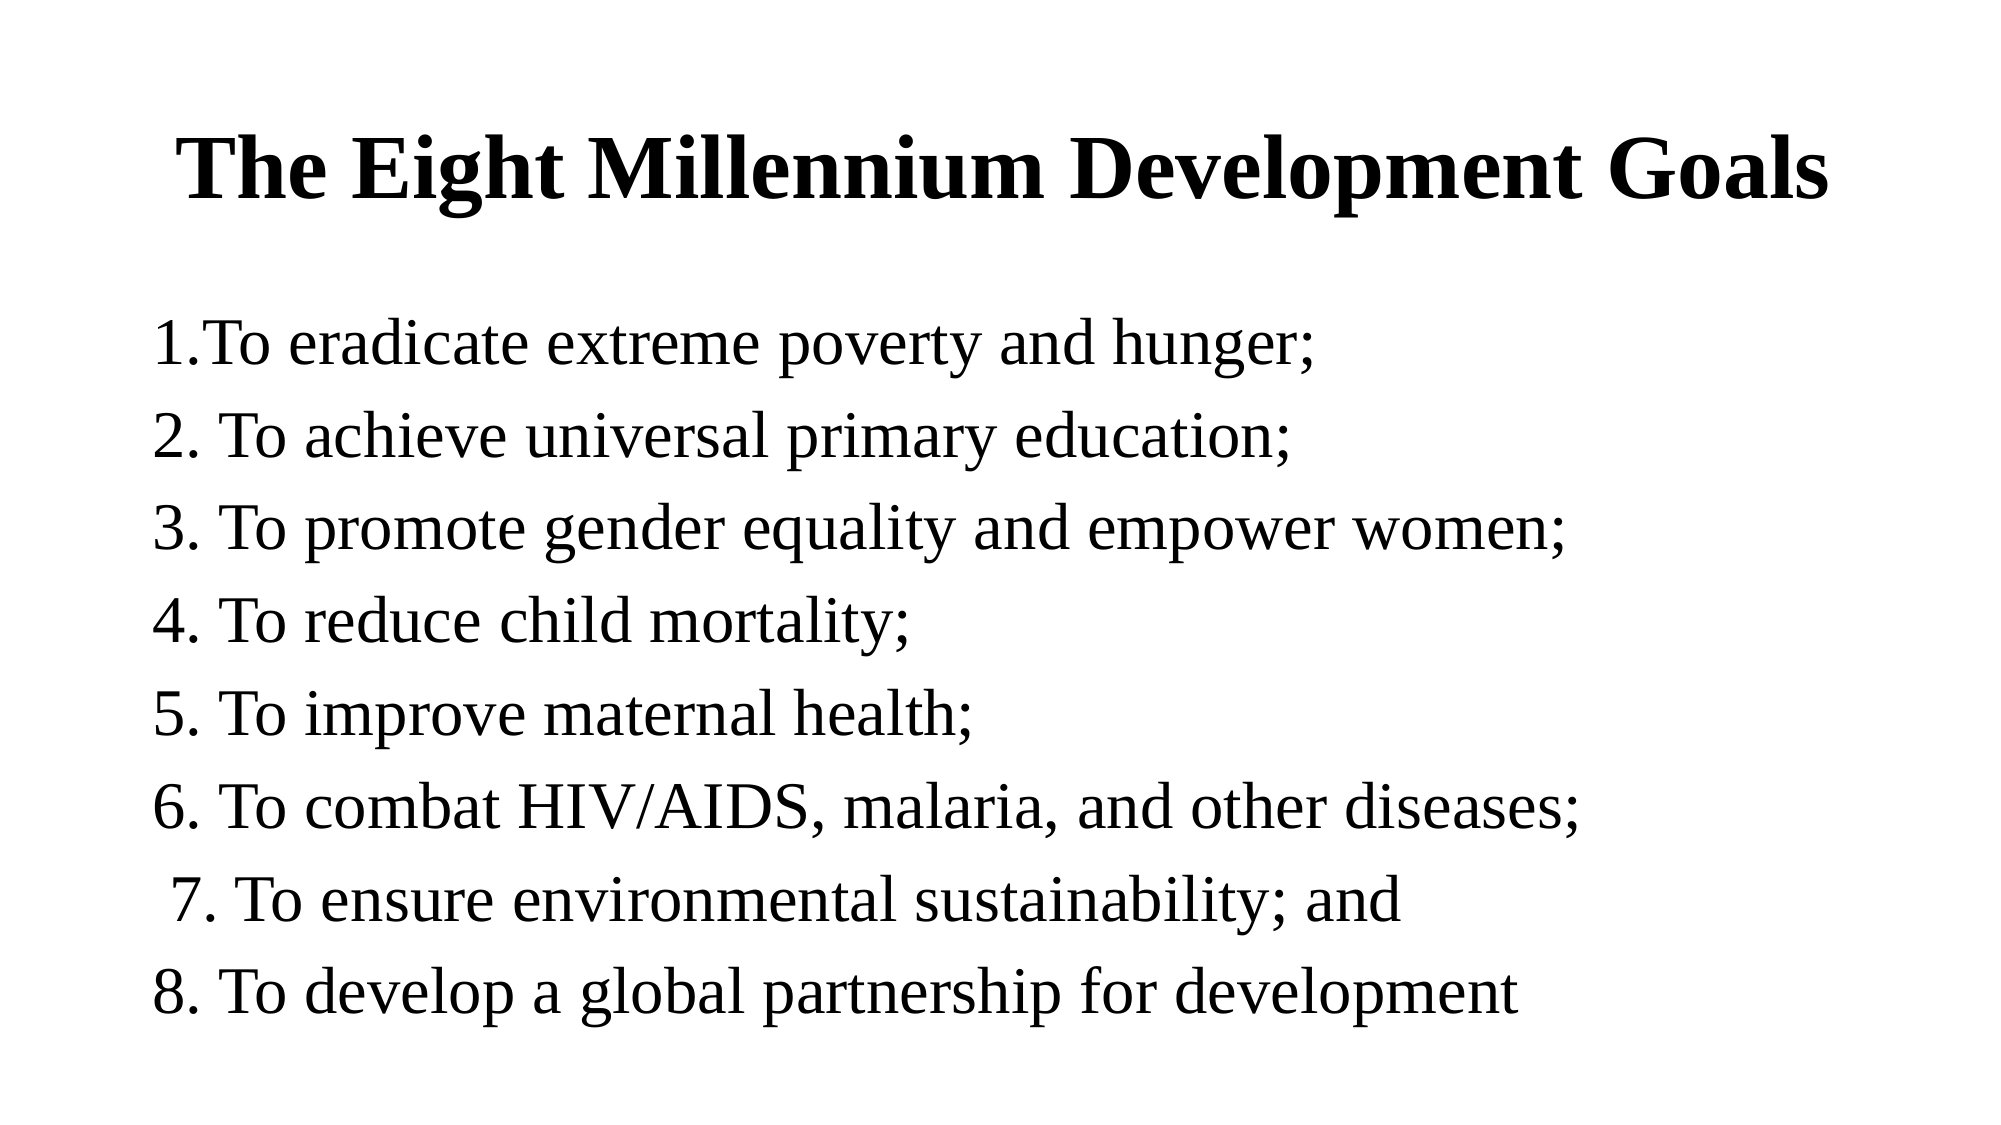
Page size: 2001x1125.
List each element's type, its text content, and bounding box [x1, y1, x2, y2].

title The Eight Millennium Development Goals [137, 59, 1863, 278]
list 1.To eradicate extreme poverty and hunger; 2. To achieve universal primary education; 3. To promote gender equality and empower women; 4. To reduce child mortality; 5. To improve maternal health; 6. To combat HIV/AIDS, malaria, and other diseases; 7. To ensure environmental sustainability; and 8. To develop a global partnership for development [137, 299, 1863, 1014]
